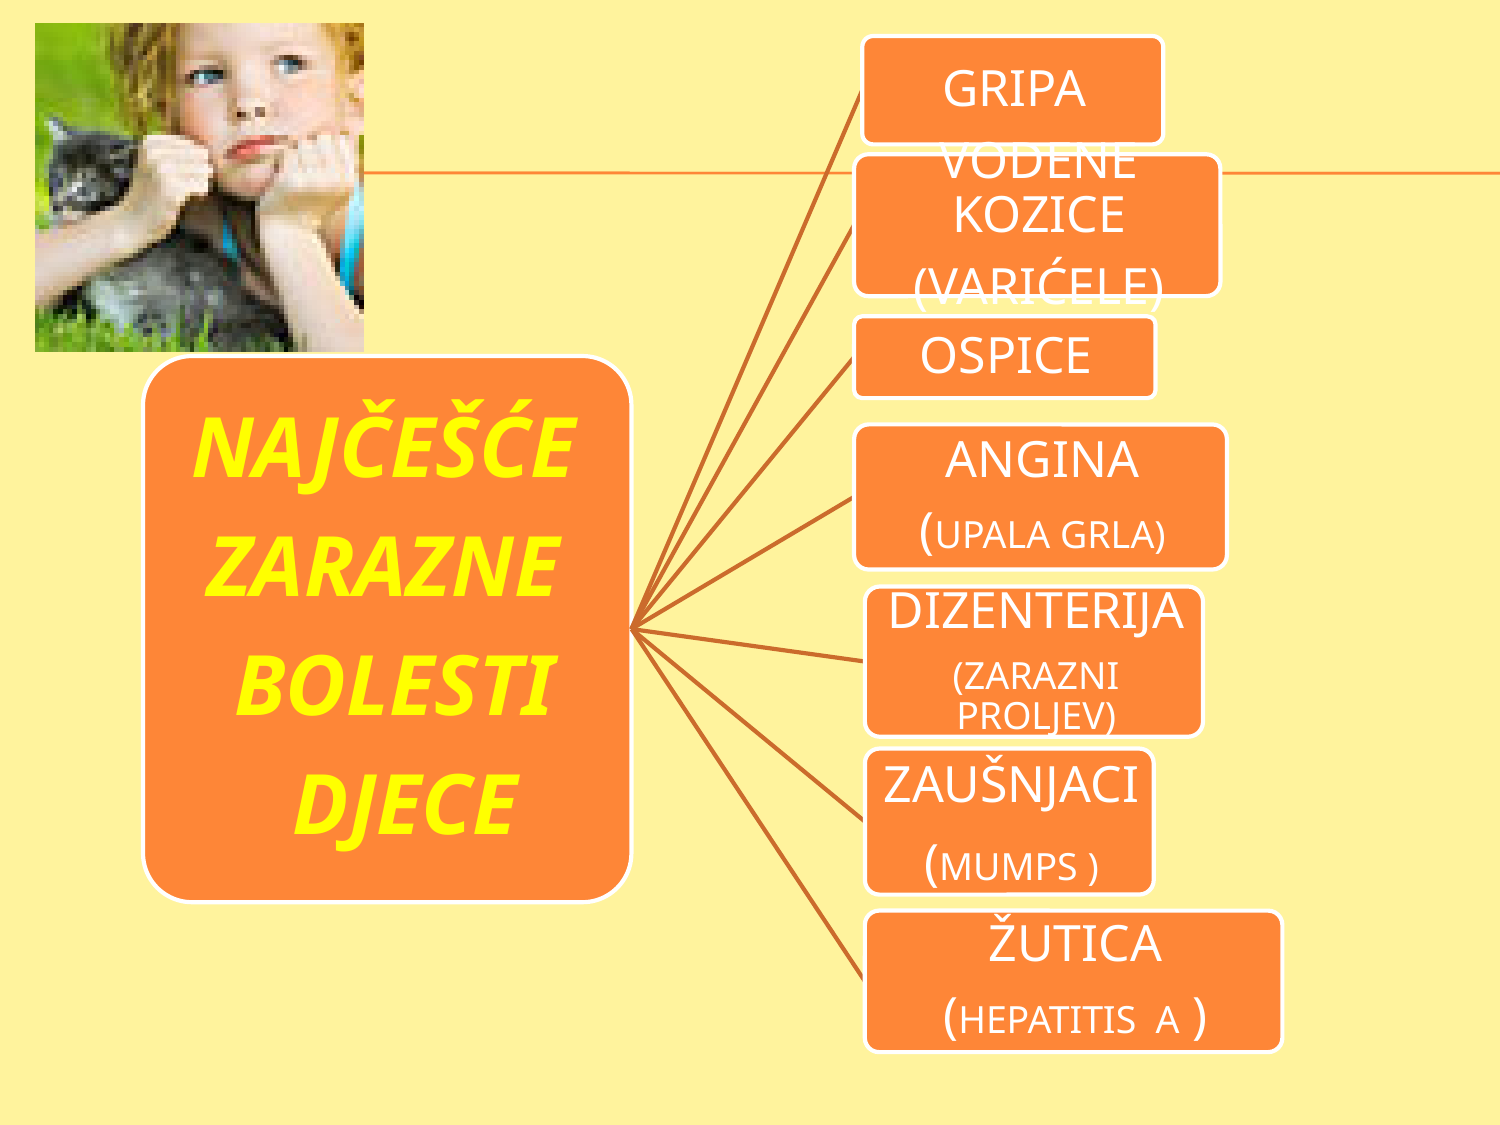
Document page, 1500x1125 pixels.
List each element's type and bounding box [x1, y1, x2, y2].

picture [34, 23, 364, 352]
list [34, 34, 1466, 1125]
